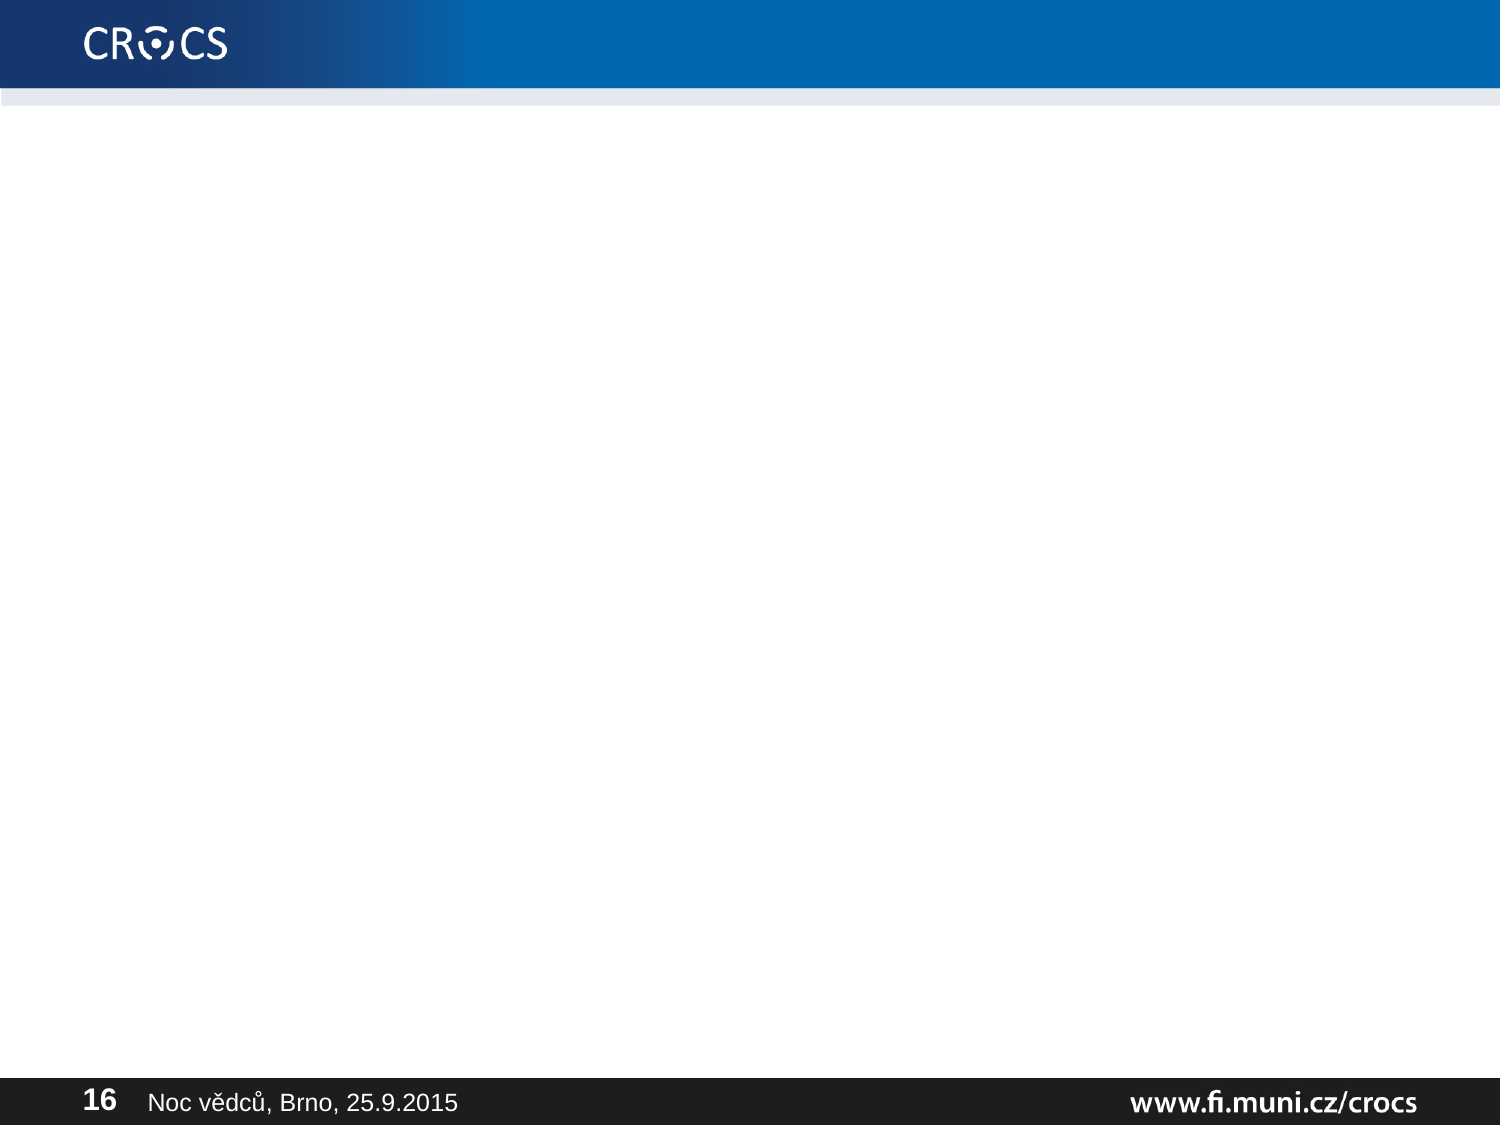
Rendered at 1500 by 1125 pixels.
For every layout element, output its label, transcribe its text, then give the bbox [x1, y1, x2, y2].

picture [0, 0, 1500, 1125]
slide_number 16 [82, 1078, 148, 1125]
footer Noc vědců, Brno, 25.9.2015 [148, 1078, 623, 1125]
